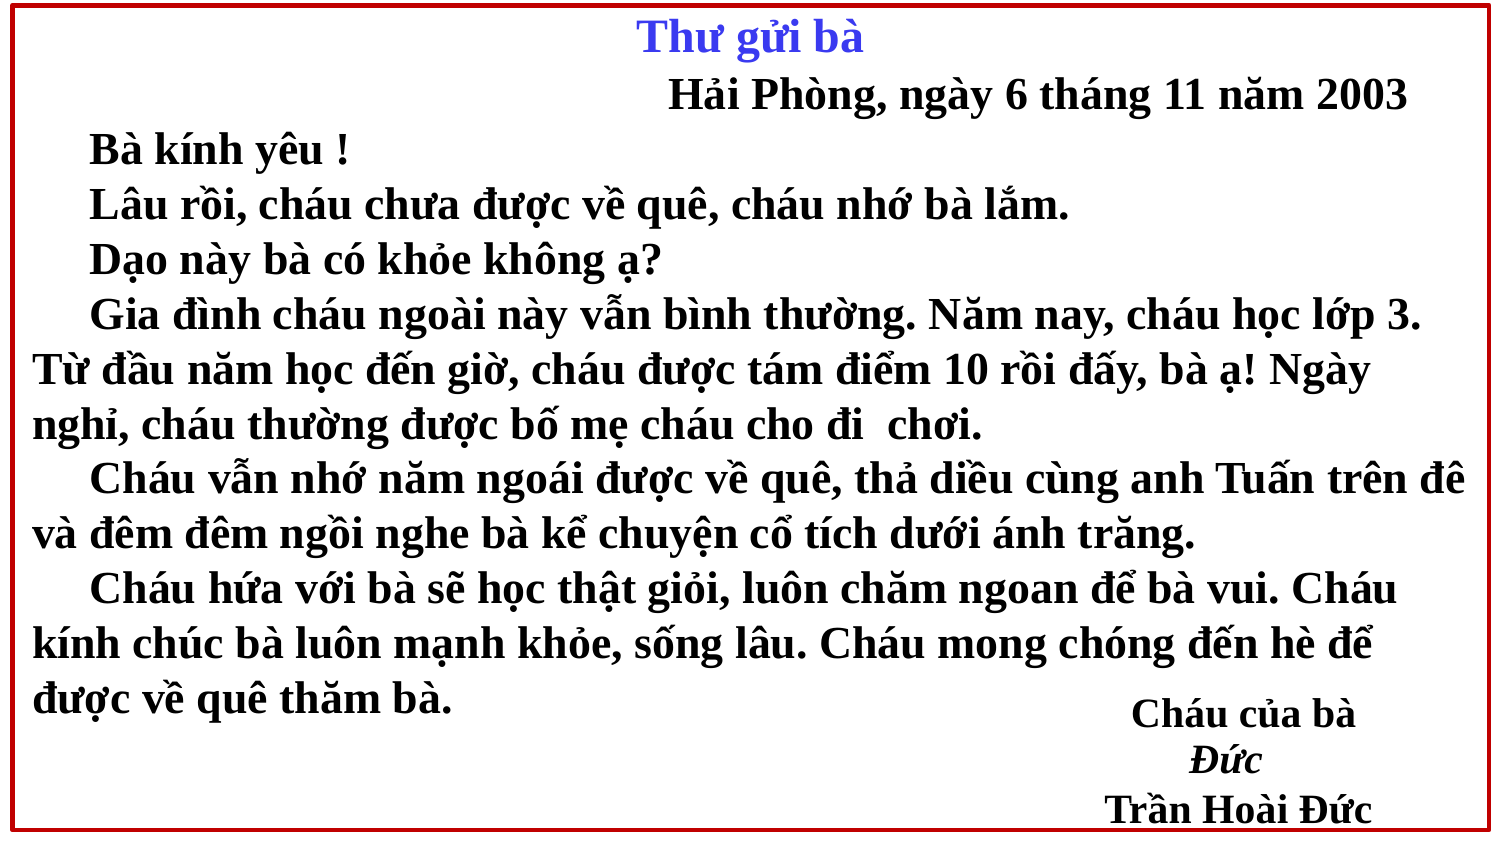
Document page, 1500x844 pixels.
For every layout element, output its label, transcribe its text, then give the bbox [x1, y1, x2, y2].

text_box [12, 5, 1490, 830]
text_box Trần Hoài Đức [1049, 830, 1438, 842]
text_box Thư gửi bà [612, 0, 901, 5]
